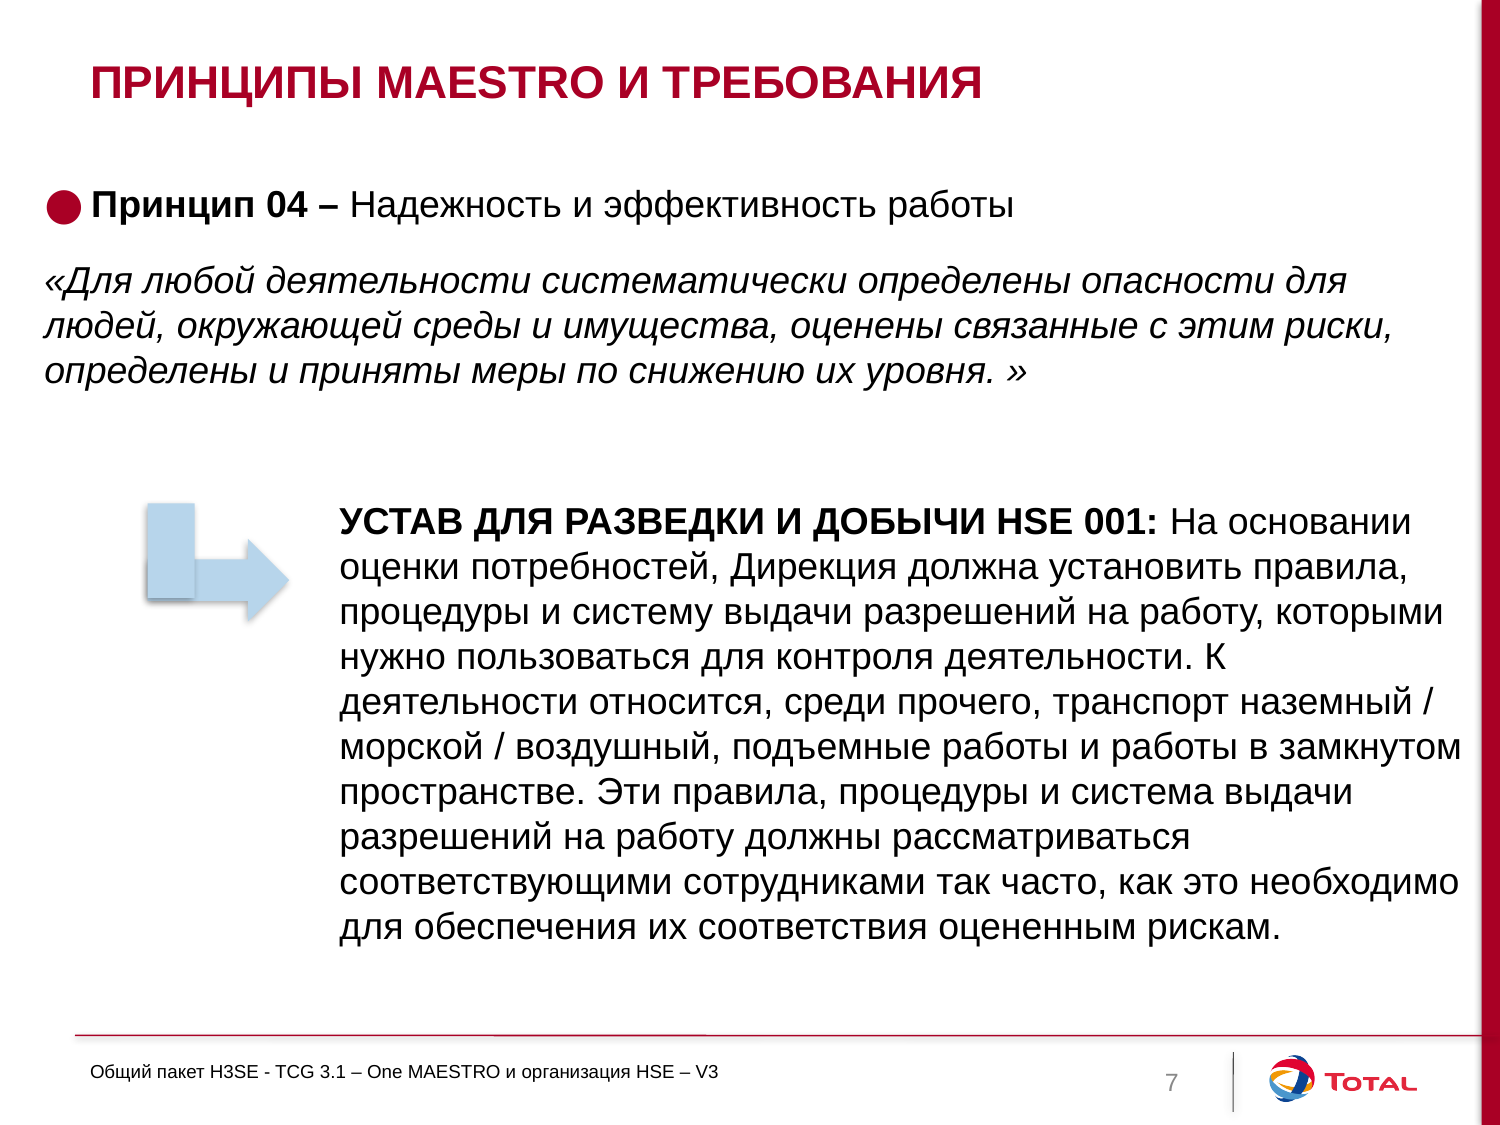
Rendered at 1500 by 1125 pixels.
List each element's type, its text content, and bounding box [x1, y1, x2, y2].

footer Общий пакет H3SE - TCG 3.1 – One MAESTRO и организация HSE – V3 [75, 1051, 988, 1112]
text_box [147, 503, 290, 622]
slide_number 7 [1074, 1051, 1194, 1112]
title Принципы MAESTRO и требования [75, 45, 1424, 150]
text_box УСТАВ ДЛЯ РАЗВЕДКИ И ДОБЫЧИ HSE 001: На основании оценки потребностей, Дирекция должна установить правила, процедуры и систему выдачи разрешений на работу, которыми нужно пользоваться для контроля деятельности. К деятельности относится, среди прочего, транспорт наземный / морской / воздушный, подъемные работы и работы в замкнутом пространстве. Эти правила, процедуры и система выдачи разрешений на работу должны рассматриваться соответствующими сотрудниками так часто, как это необходимо для обеспечения их соответствия оцененным рискам. [324, 489, 1480, 868]
picture [1260, 1045, 1426, 1112]
list Принцип 04 – Надежность и эффективность работы «Для любой деятельности систематически определены опасности для людей, окружающей среды и имущества, оценены связанные с этим риски, определены и приняты меры по снижению их уровня. » [29, 172, 1447, 409]
